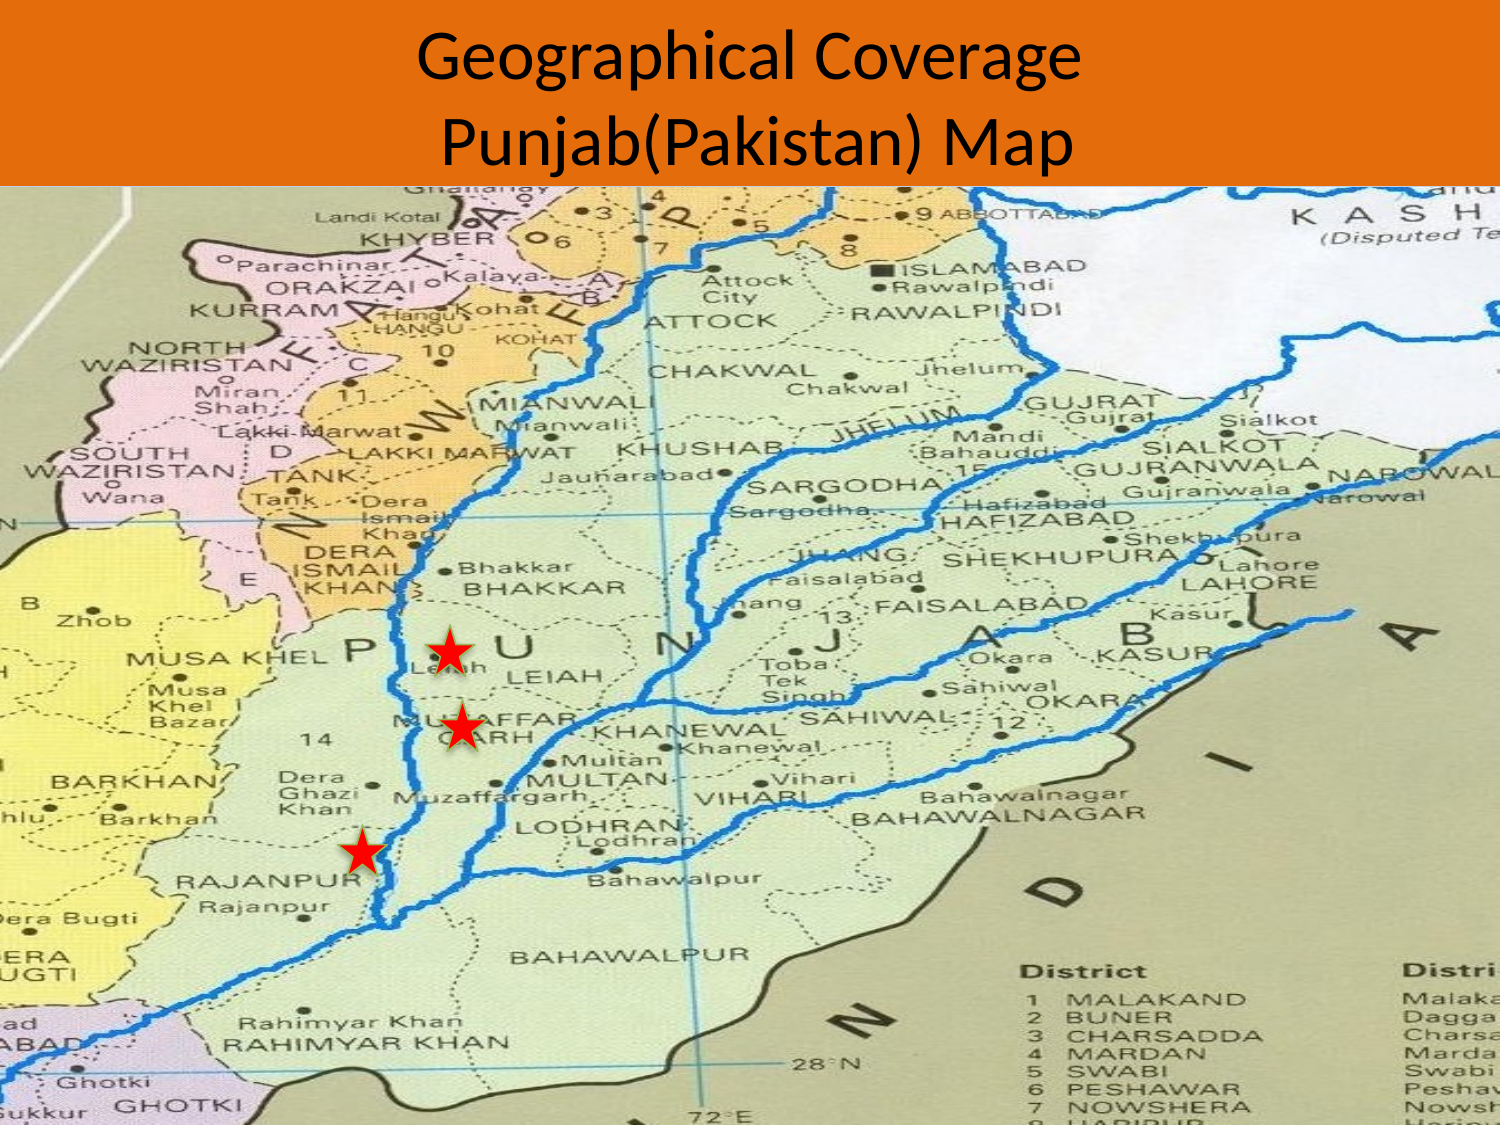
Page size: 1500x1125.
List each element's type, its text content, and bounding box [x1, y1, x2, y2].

picture [0, 187, 1500, 1125]
title Geographical Coverage Punjab(Pakistan) Map [0, 0, 1500, 186]
